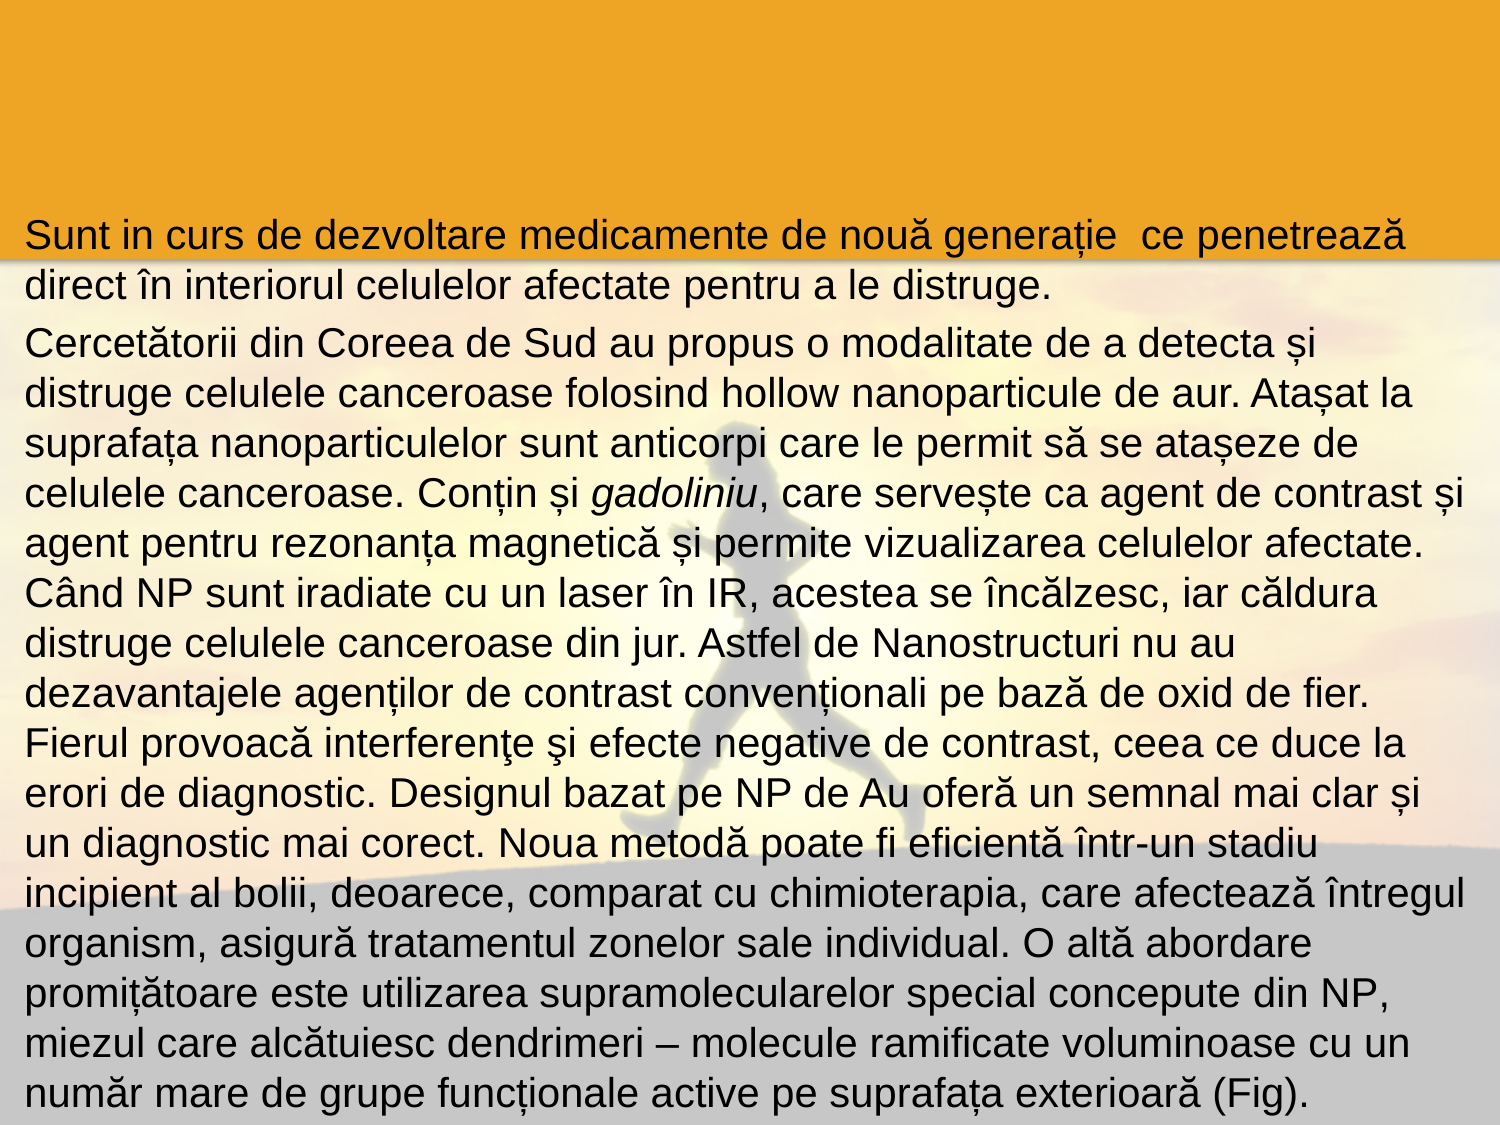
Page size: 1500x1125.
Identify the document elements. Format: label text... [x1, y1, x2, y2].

list Sunt in curs de dezvoltare medicamente de nouă generație ce penetrează direct în interiorul celulelor afectate pentru a le distruge. Cercetătorii din Coreea de Sud au propus o modalitate de a detecta și distruge celulele canceroase folosind hollow nanoparticule de aur. Atașat la suprafața nanoparticulelor sunt anticorpi care le permit să se atașeze de celulele canceroase. Conțin și gadoliniu, care servește ca agent de contrast și agent pentru rezonanța magnetică și permite vizualizarea celulelor afectate. Când NP sunt iradiate cu un laser în IR, acestea se încălzesc, iar căldura distruge celulele canceroase din jur. Astfel de Nanostructuri nu au dezavantajele agenților de contrast convenționali pe bază de oxid de fier. Fierul provoacă interferenţe şi efecte negative de contrast, ceea ce duce la erori de diagnostic. Designul bazat pe NP de Au oferă un semnal mai clar și un diagnostic mai corect. Noua metodă poate fi eficientă într-un stadiu incipient al bolii, deoarece, comparat cu chimioterapia, care afectează întregul organism, asigură tratamentul zonelor sale individual. O altă abordare promițătoare este utilizarea supramolecularelor special concepute din NP, miezul care alcătuiesc dendrimeri – molecule ramificate voluminoase cu un număr mare de grupe funcționale active pe suprafața exterioară (Fig). [9, 200, 1491, 943]
picture [0, 0, 1500, 1125]
